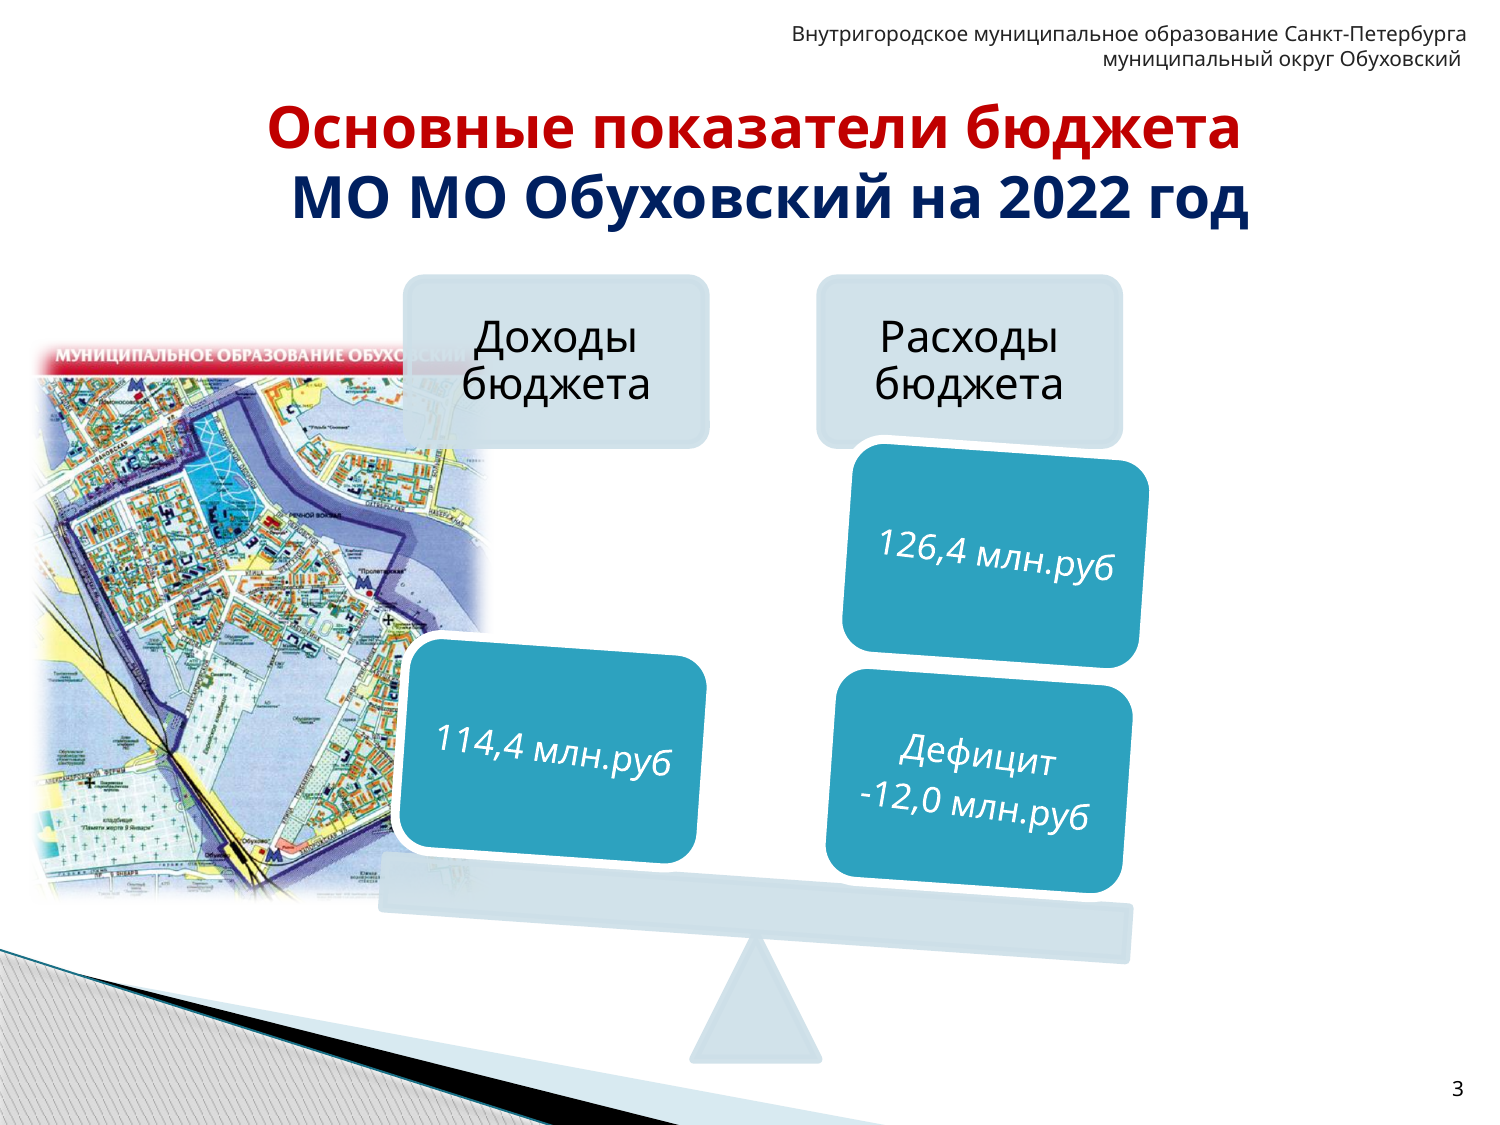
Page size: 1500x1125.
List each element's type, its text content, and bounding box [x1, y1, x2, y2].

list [29, 231, 1483, 1060]
title Основные показатели бюджета МО МО Обуховский на 2022 год [50, 75, 1475, 231]
footer Внутригородское муниципальное образование Санкт-Петербурга муниципальный округ Обуховский [620, 19, 1482, 78]
slide_number 3 [1418, 1069, 1479, 1112]
